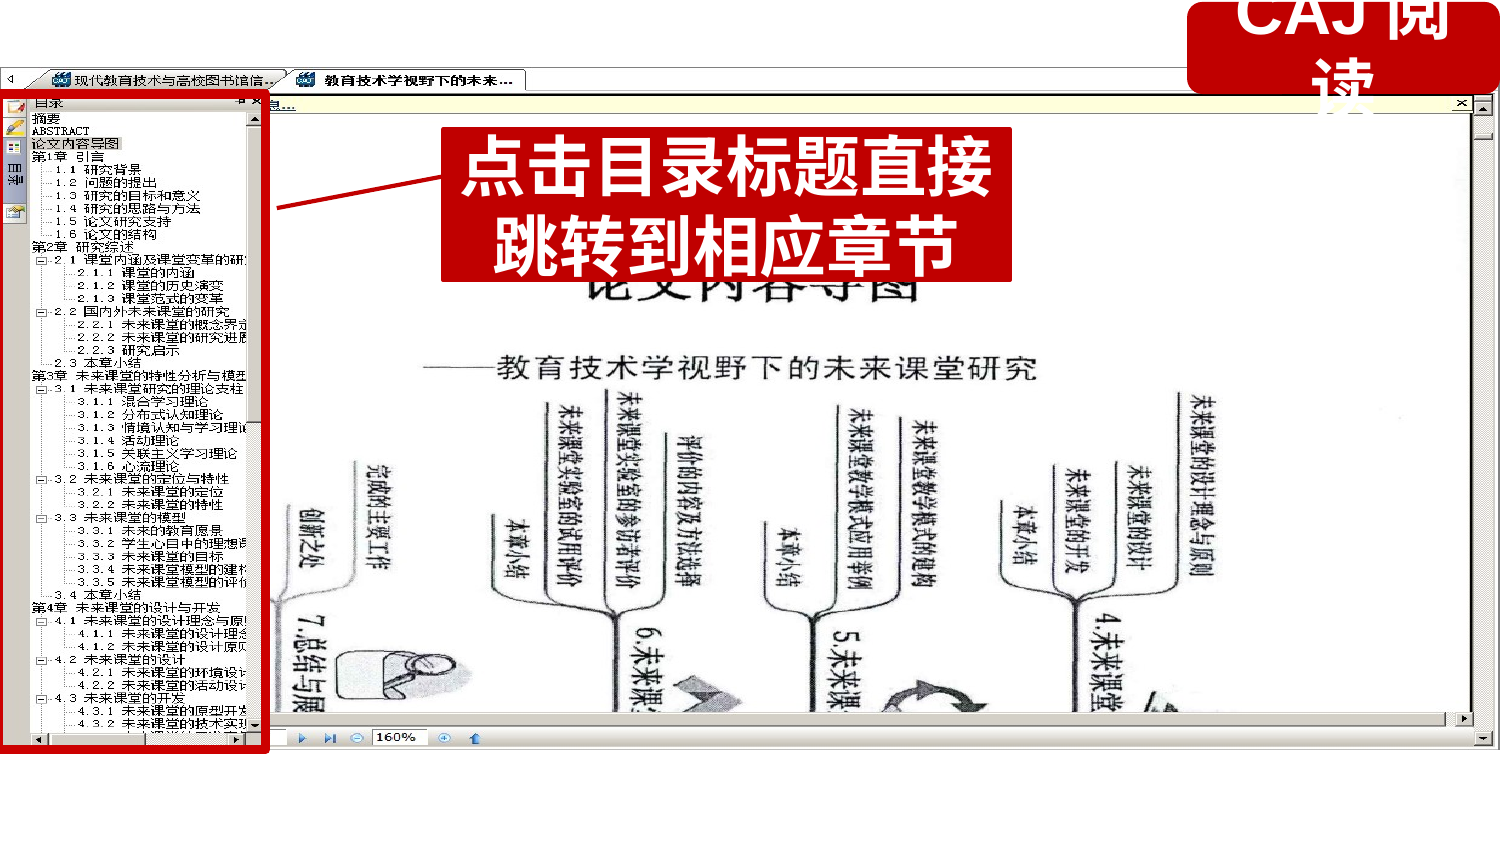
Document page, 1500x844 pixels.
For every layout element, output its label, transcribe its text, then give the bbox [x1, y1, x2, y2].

picture [0, 67, 1500, 750]
text_box CAJ阅读 [1184, 0, 1500, 66]
